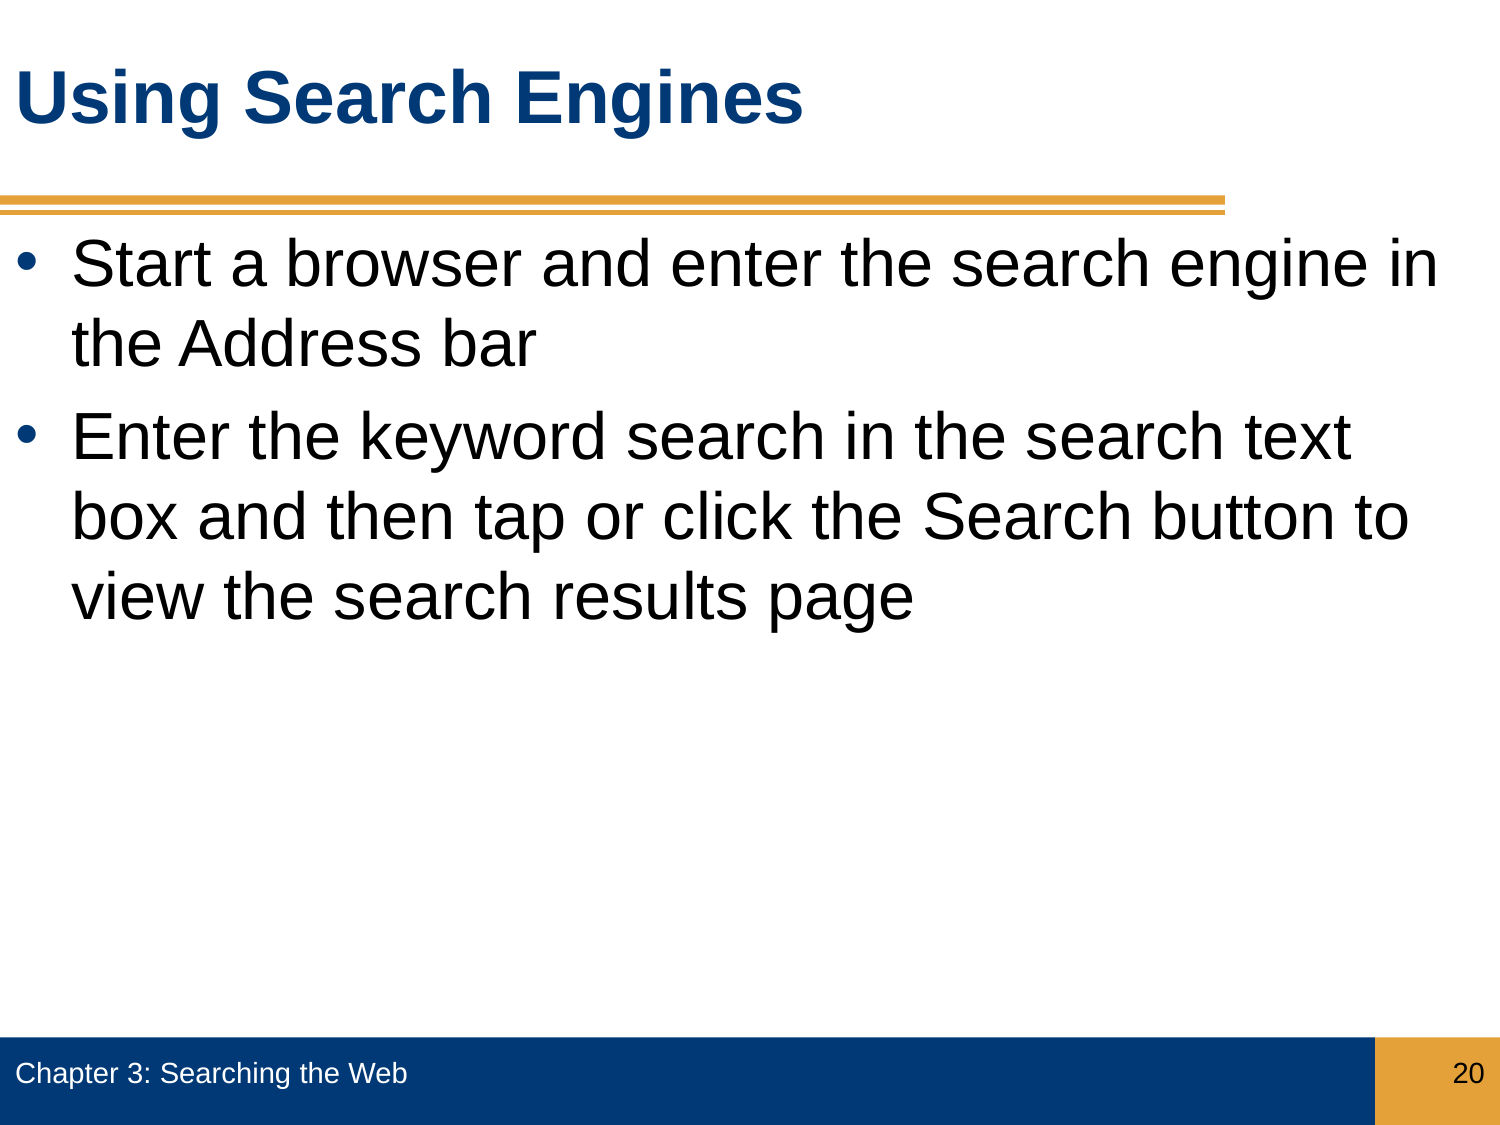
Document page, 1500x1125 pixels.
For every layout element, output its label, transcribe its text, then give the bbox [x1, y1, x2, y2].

list Start a browser and enter the search engine in the Address bar Enter the keyword search in the search text box and then tap or click the Search button to view the search results page [0, 212, 1476, 1006]
slide_number 20 [1374, 1046, 1500, 1125]
title Using Search Engines [0, 0, 1226, 188]
footer Chapter 3: Searching the Web [0, 1046, 1374, 1125]
